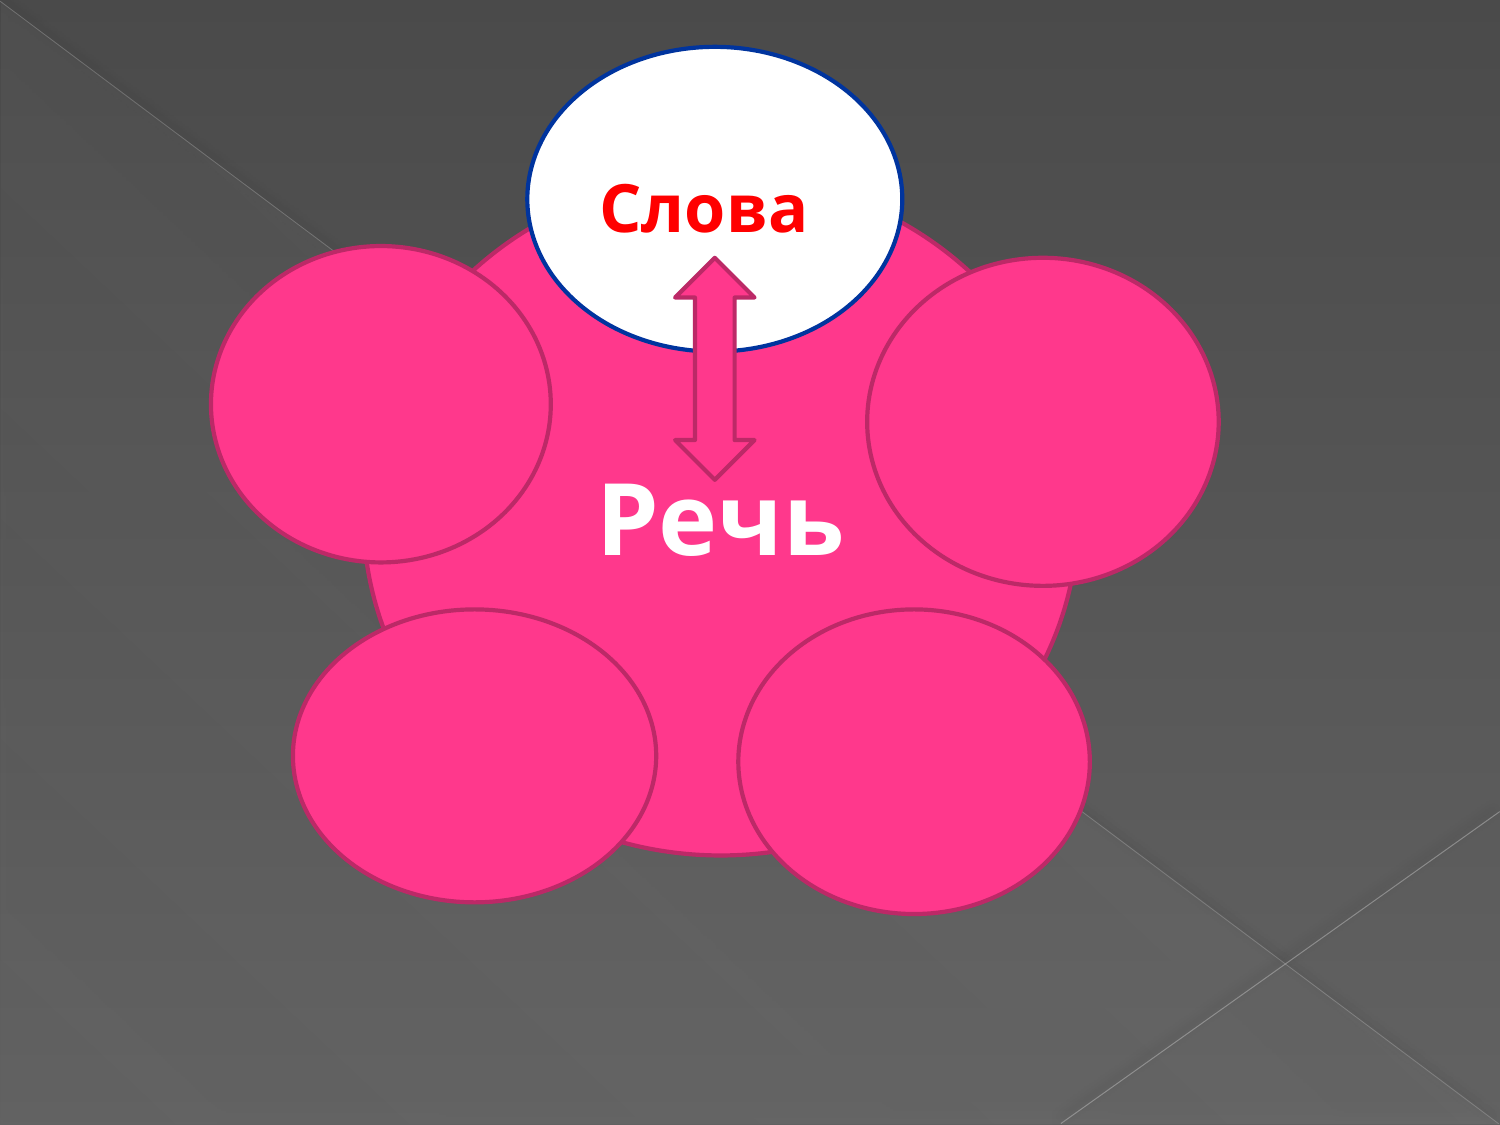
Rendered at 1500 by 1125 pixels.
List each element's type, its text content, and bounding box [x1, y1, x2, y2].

text_box [736, 607, 1092, 917]
text_box [290, 607, 659, 905]
text_box Слова [525, 44, 905, 353]
text_box [208, 243, 553, 565]
text_box [673, 255, 757, 482]
text_box Речь [364, 220, 1073, 858]
text_box [865, 255, 1221, 588]
